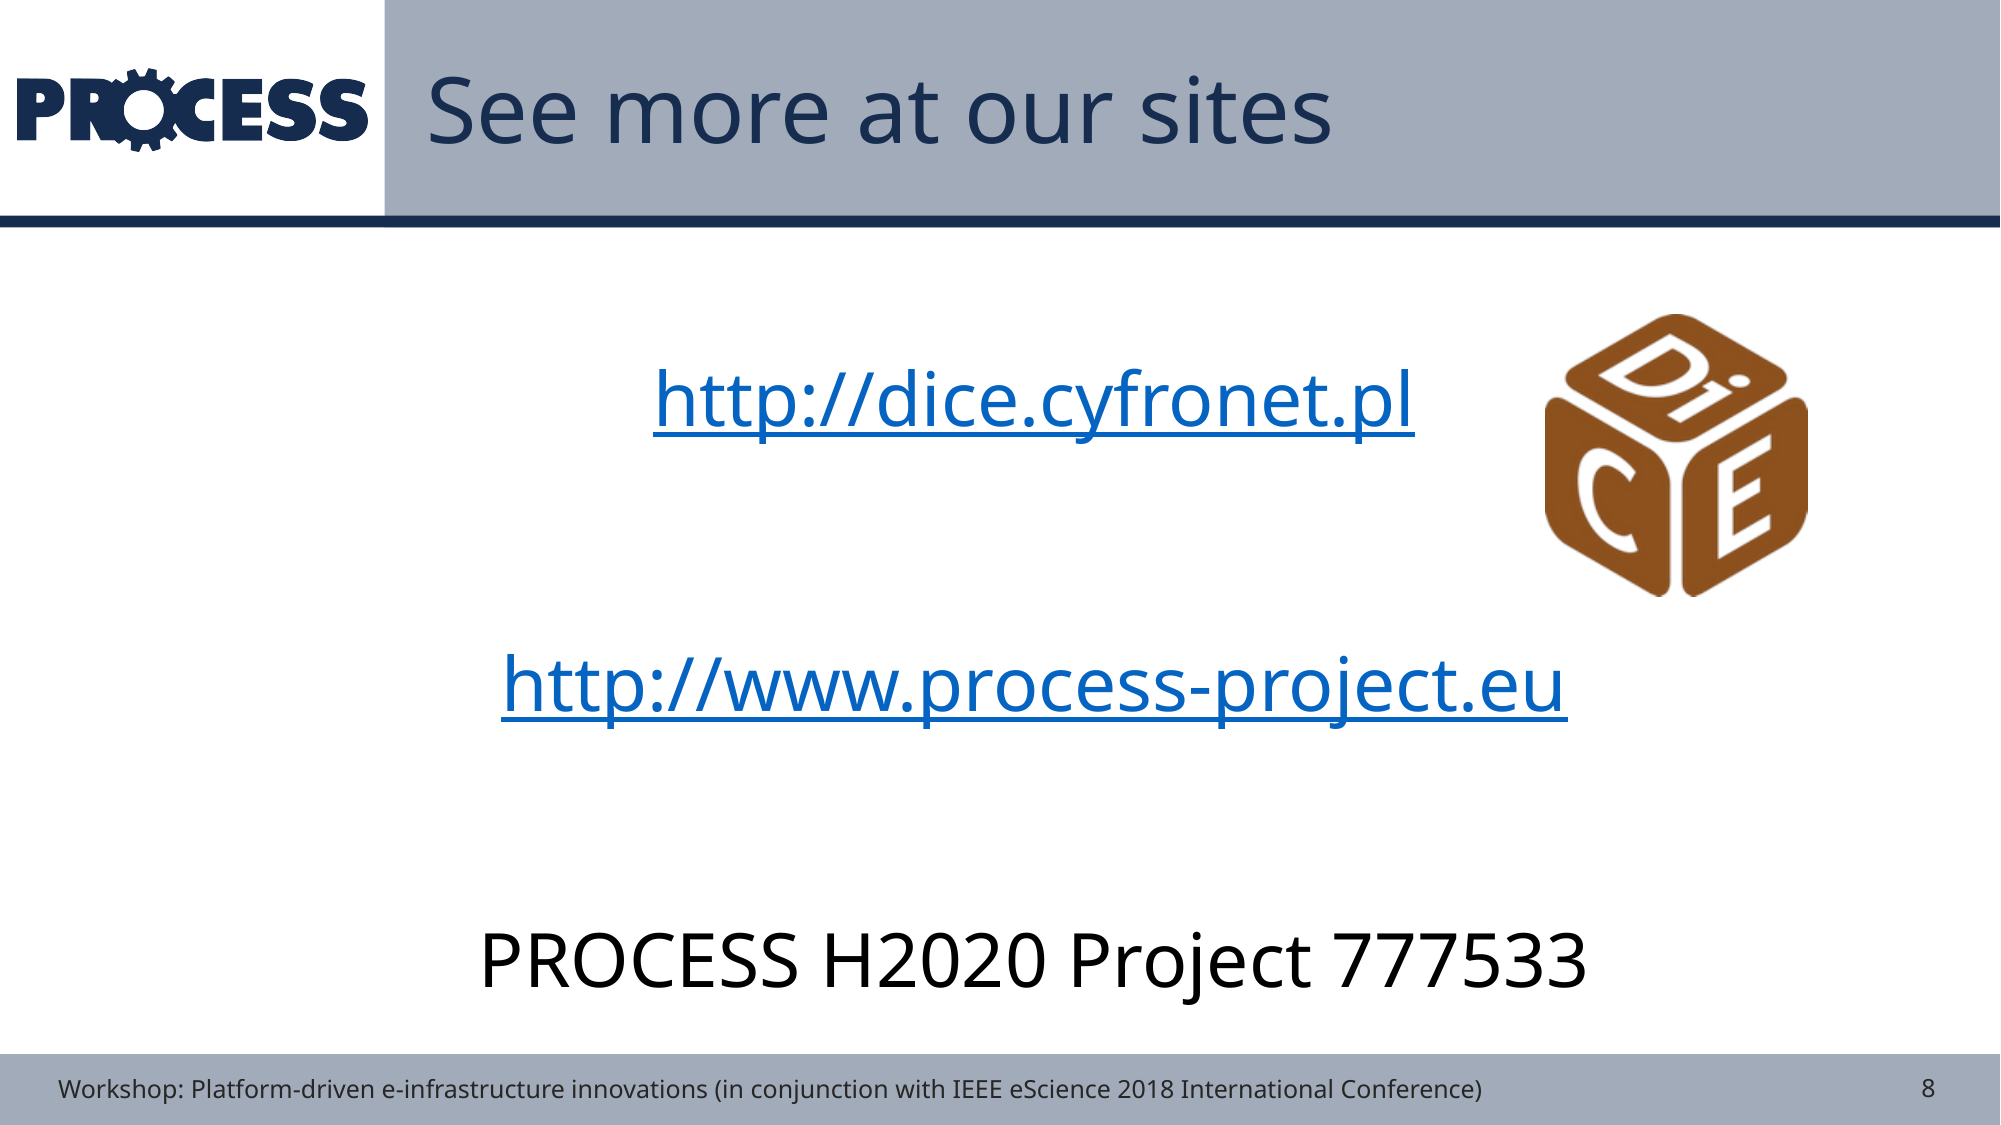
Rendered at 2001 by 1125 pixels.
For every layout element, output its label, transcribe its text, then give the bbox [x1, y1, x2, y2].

picture [1545, 314, 1808, 597]
picture [17, 68, 368, 152]
slide_number 8 [1764, 1059, 1936, 1120]
title See more at our sites [411, 17, 1936, 211]
list http://dice.cyfronet.pl http://www.process-project.eu PROCESS H2020 Project 777533 [58, 244, 1936, 1037]
footer Workshop: Platform-driven e-infrastructure innovations (in conjunction with IEEE eScience 2018 International Conference) [58, 1060, 1749, 1120]
